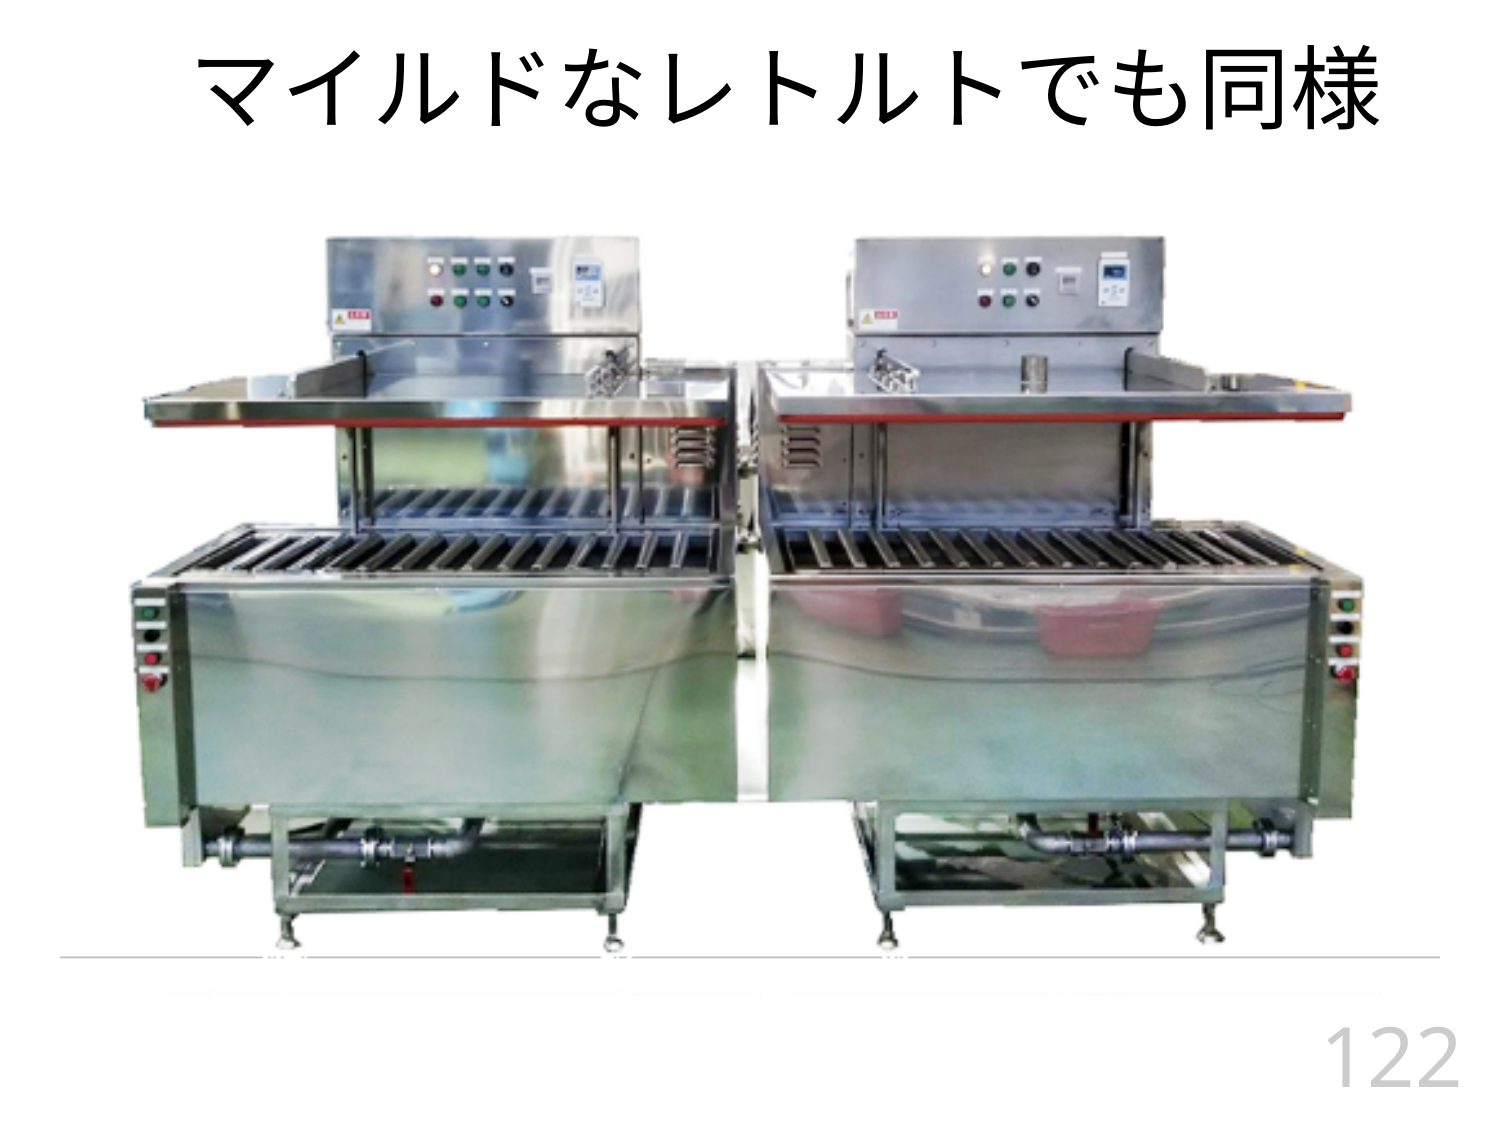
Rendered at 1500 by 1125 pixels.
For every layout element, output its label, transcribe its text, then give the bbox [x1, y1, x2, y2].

slide_number 122 [1117, 895, 1478, 1125]
picture [59, 232, 1441, 997]
text_box マイルドなレトルトでも同様 [174, 35, 1500, 308]
